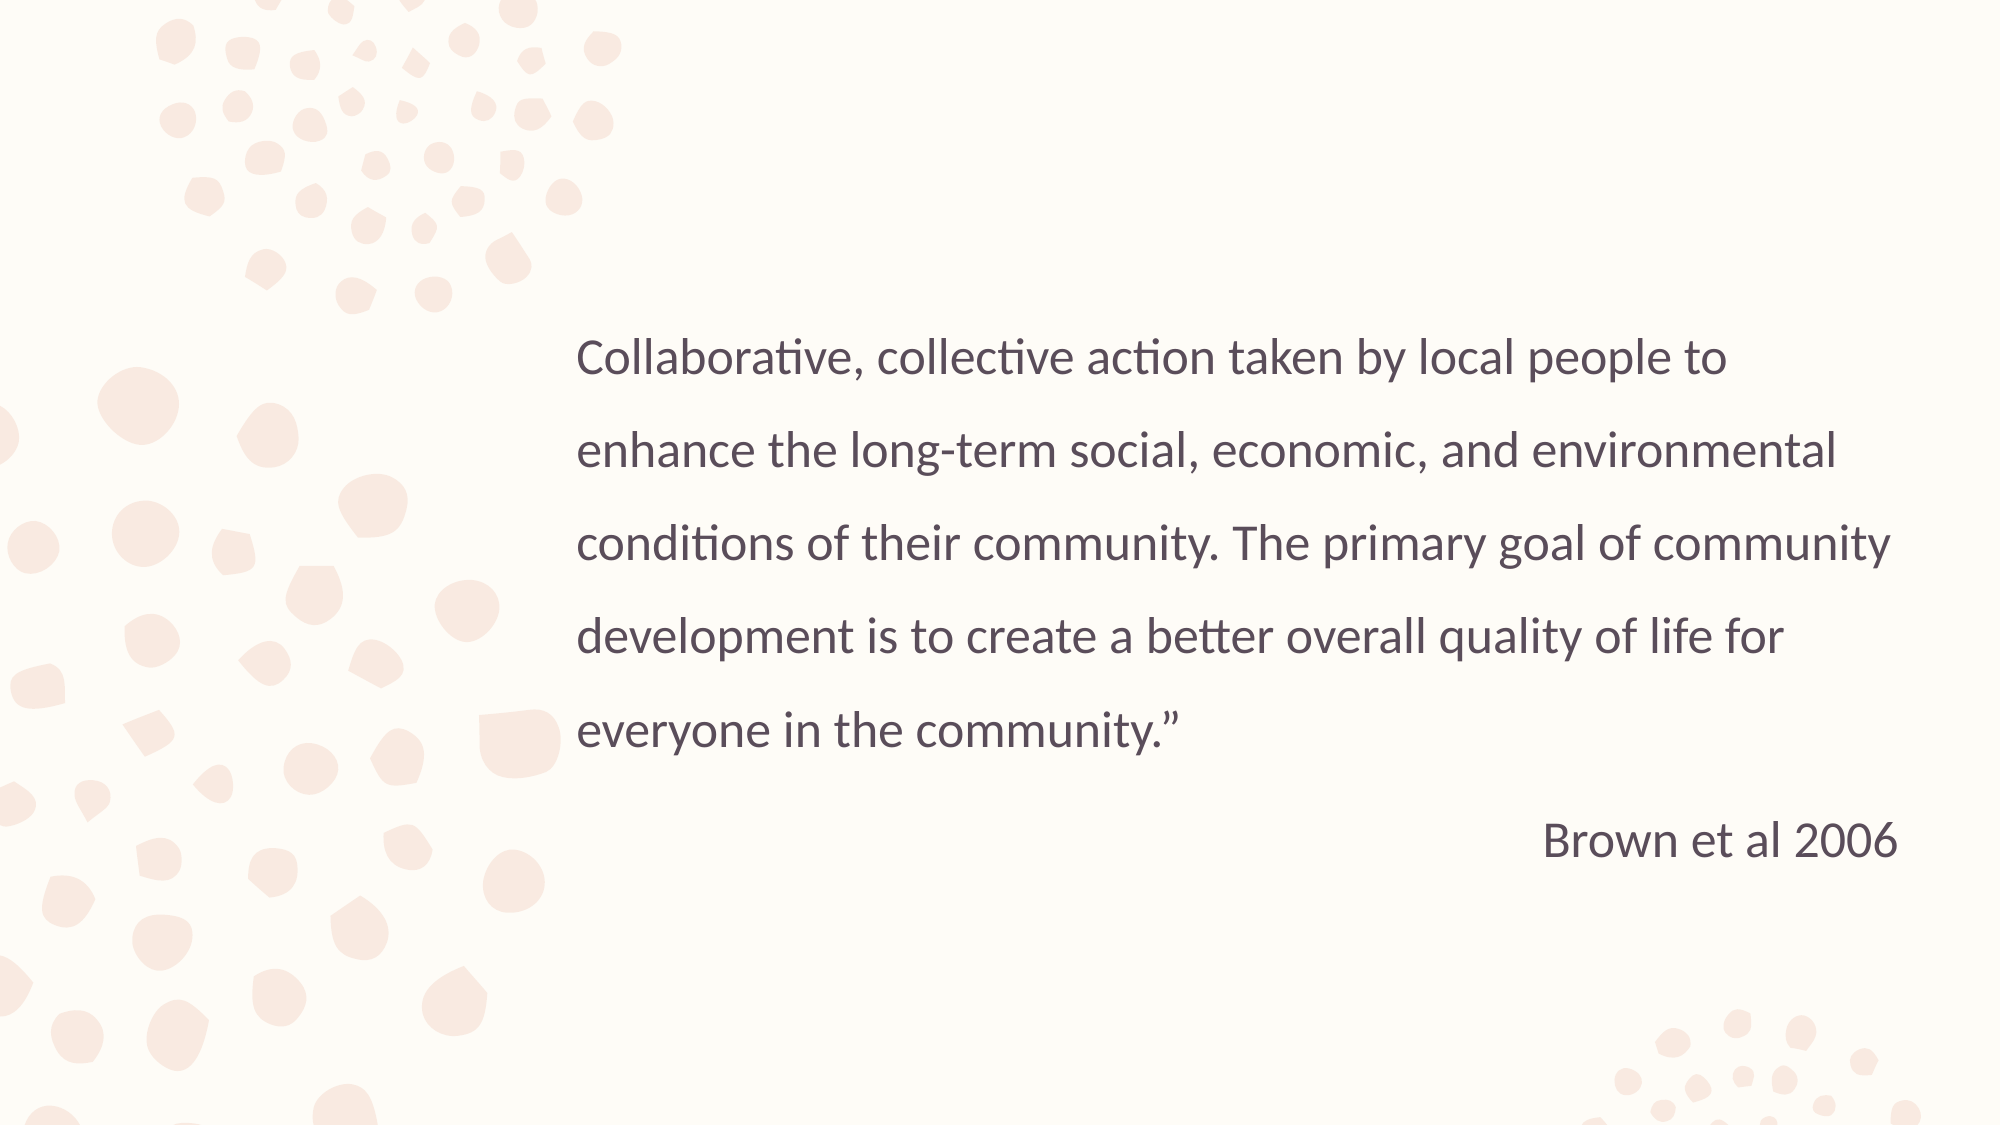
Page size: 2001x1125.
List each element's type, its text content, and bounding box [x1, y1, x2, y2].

list Collaborative, collective action taken by local people to enhance the long-term social, economic, and environmental conditions of their community. The primary goal of community development is to create a better overall quality of life for everyone in the community.” Brown et al 2006 [561, 283, 1926, 883]
